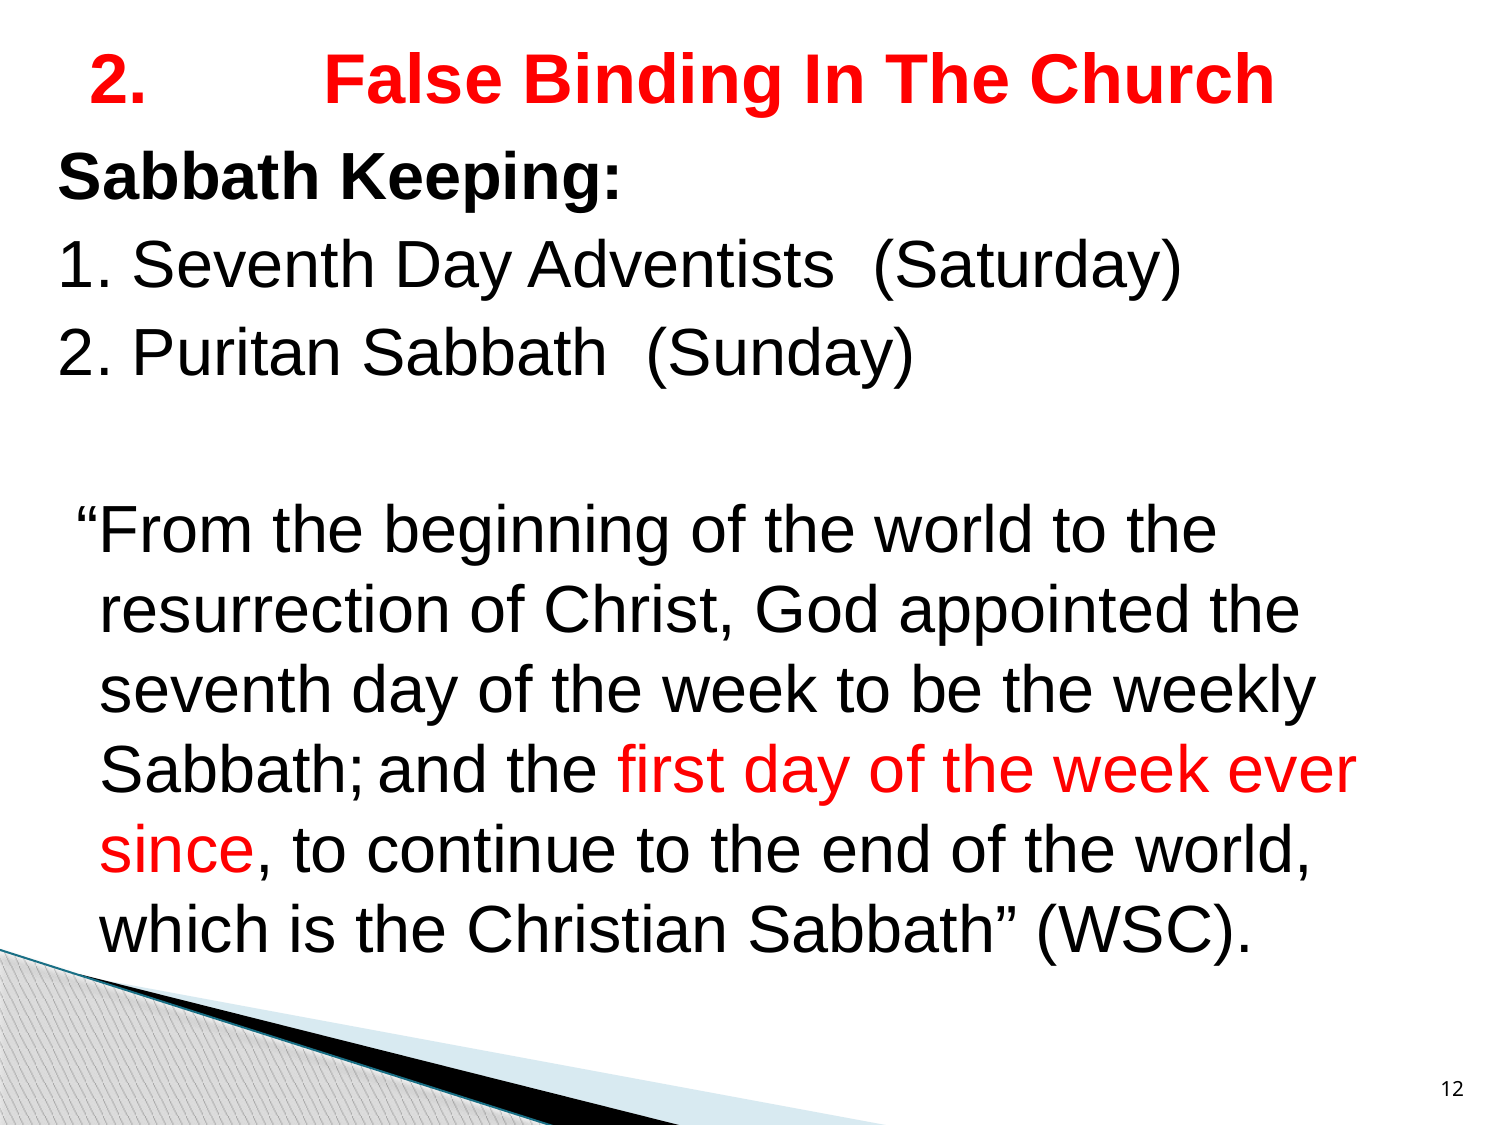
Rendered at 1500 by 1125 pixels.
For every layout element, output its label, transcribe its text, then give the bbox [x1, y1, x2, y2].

slide_number 12 [1418, 1051, 1479, 1112]
title 2. False Binding In The Church [75, 24, 1425, 125]
list Sabbath Keeping: 1. Seventh Day Adventists (Saturday) 2. Puritan Sabbath (Sunday) “From the beginning of the world to the resurrection of Christ, God appointed the seventh day of the week to be the weekly Sabbath; and the first day of the week ever since, to continue to the end of the world, which is the Christian Sabbath” (WSC). [24, 124, 1476, 986]
